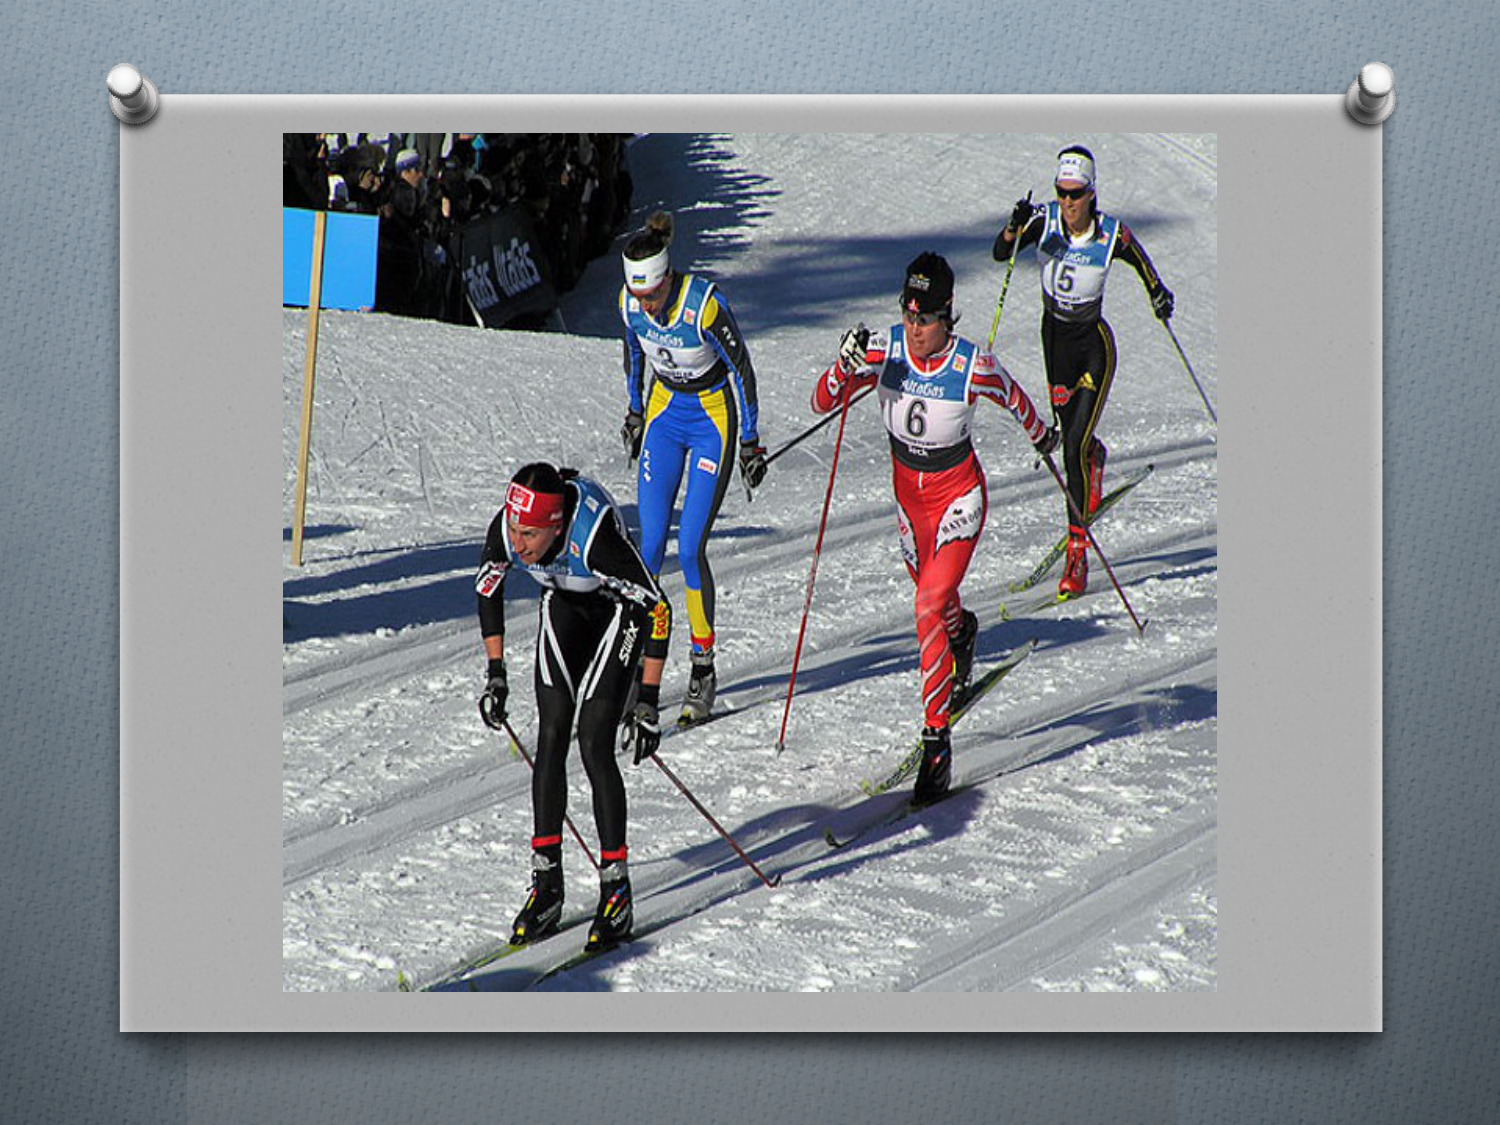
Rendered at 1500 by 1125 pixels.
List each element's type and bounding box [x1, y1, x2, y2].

picture [75, 29, 198, 153]
picture [283, 133, 1217, 992]
picture [1317, 35, 1439, 156]
